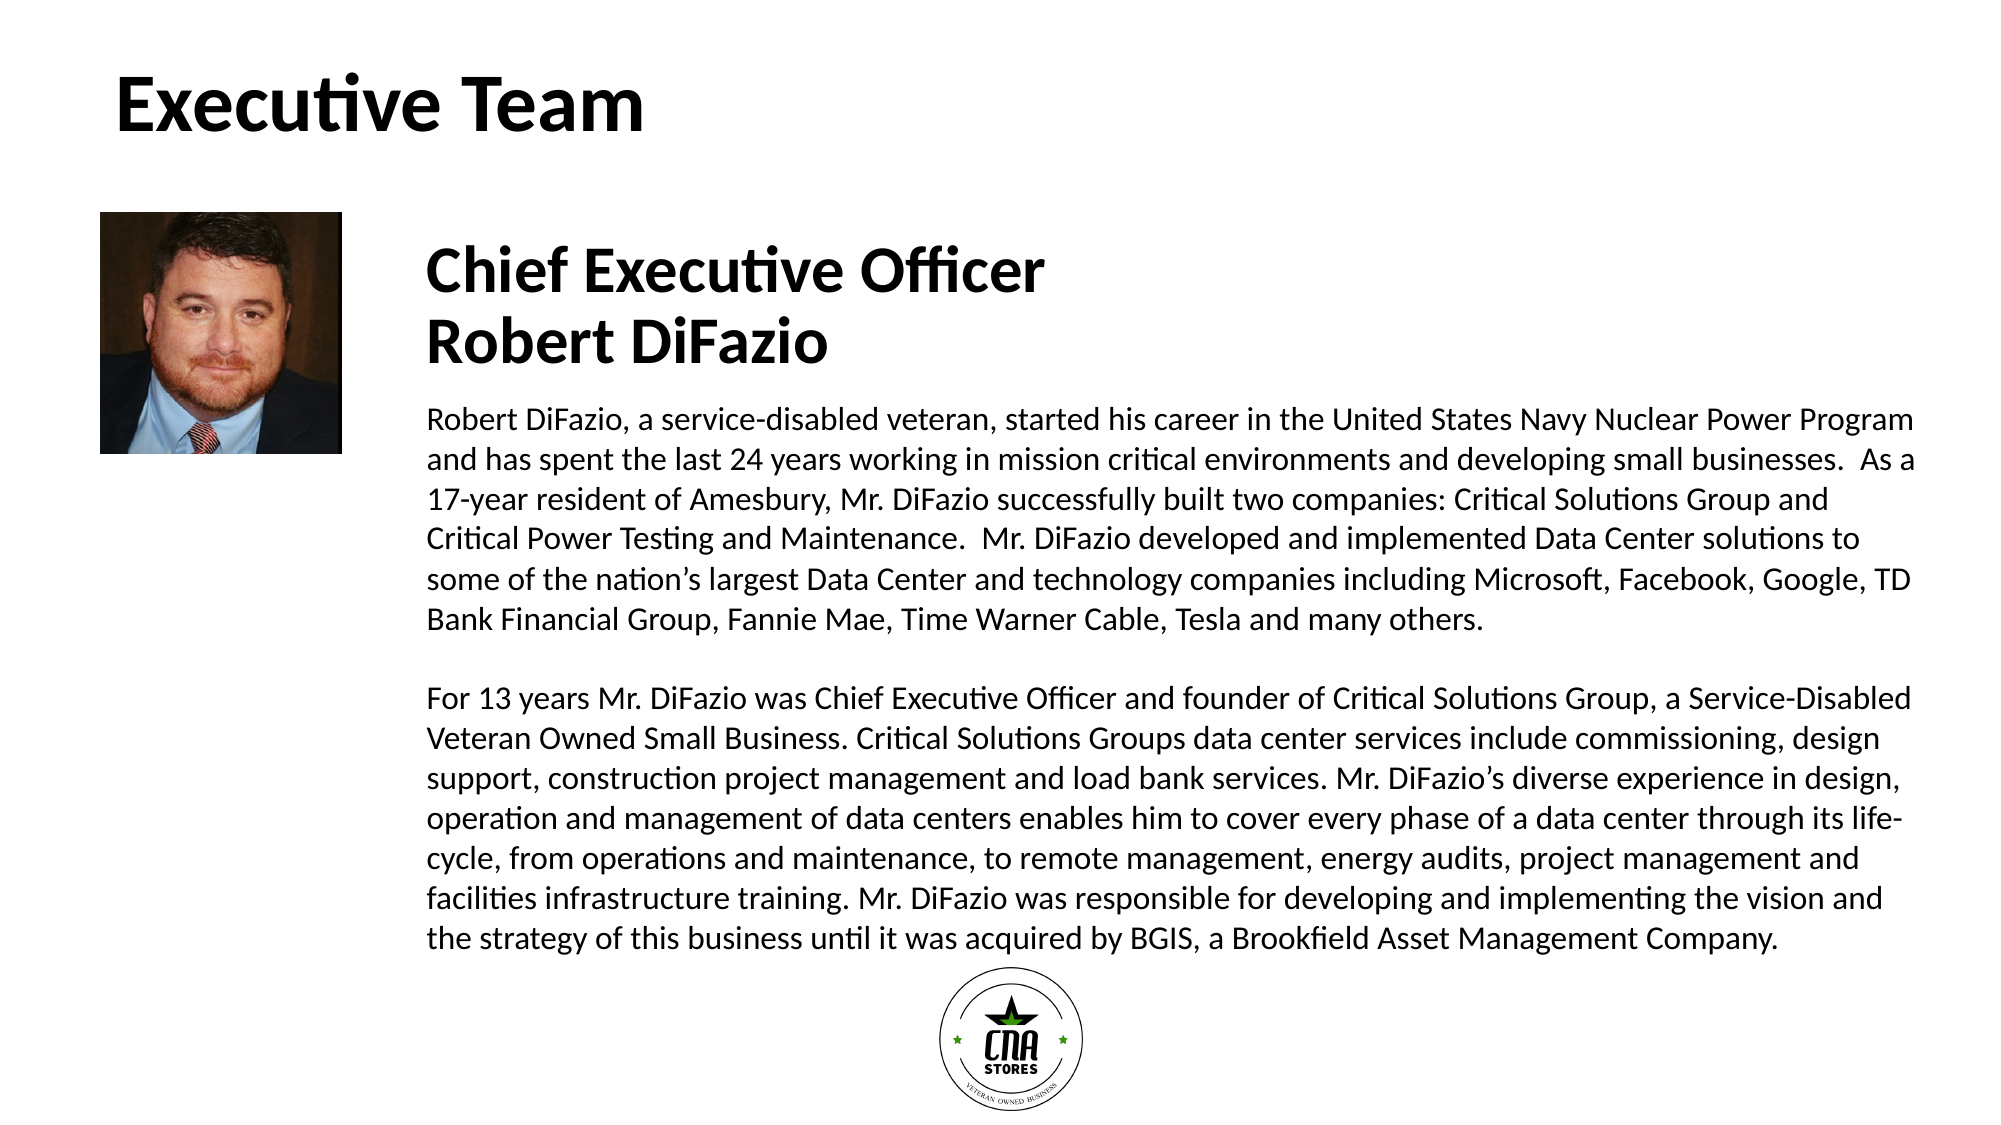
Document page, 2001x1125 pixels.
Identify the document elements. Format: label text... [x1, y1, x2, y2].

text_box Chief Executive Officer Robert DiFazio [411, 198, 1192, 386]
picture [939, 967, 1083, 1111]
text_box Executive Team [100, 41, 1900, 156]
text_box Robert DiFazio, a service-disabled veteran, started his career in the United States Navy Nuclear Power Program and has spent the last 24 years working in mission critical environments and developing small businesses. As a 17-year resident of Amesbury, Mr. DiFazio successfully built two companies: Critical Solutions Group and Critical Power Testing and Maintenance. Mr. DiFazio developed and implemented Data Center solutions to some of the nation’s largest Data Center and technology companies including Microsoft, Facebook, Google, TD Bank Financial Group, Fannie Mae, Time Warner Cable, Tesla and many others. For 13 years Mr. DiFazio was Chief Executive Officer and founder of Critical Solutions Group, a Service-Disabled Veteran Owned Small Business. Critical Solutions Groups data center services include commissioning, design support, construction project management and load bank services. Mr. DiFazio’s diverse experience in design, operation and management of data centers enables him to cover every phase of a data center through its life-cycle, from operations and maintenance, to remote management, energy audits, project management and facilities infrastructure training. Mr. DiFazio was responsible for developing and implementing the vision and the strategy of this business until it was acquired by BGIS, a Brookfield Asset Management Company. [411, 389, 1943, 964]
picture [100, 212, 342, 454]
